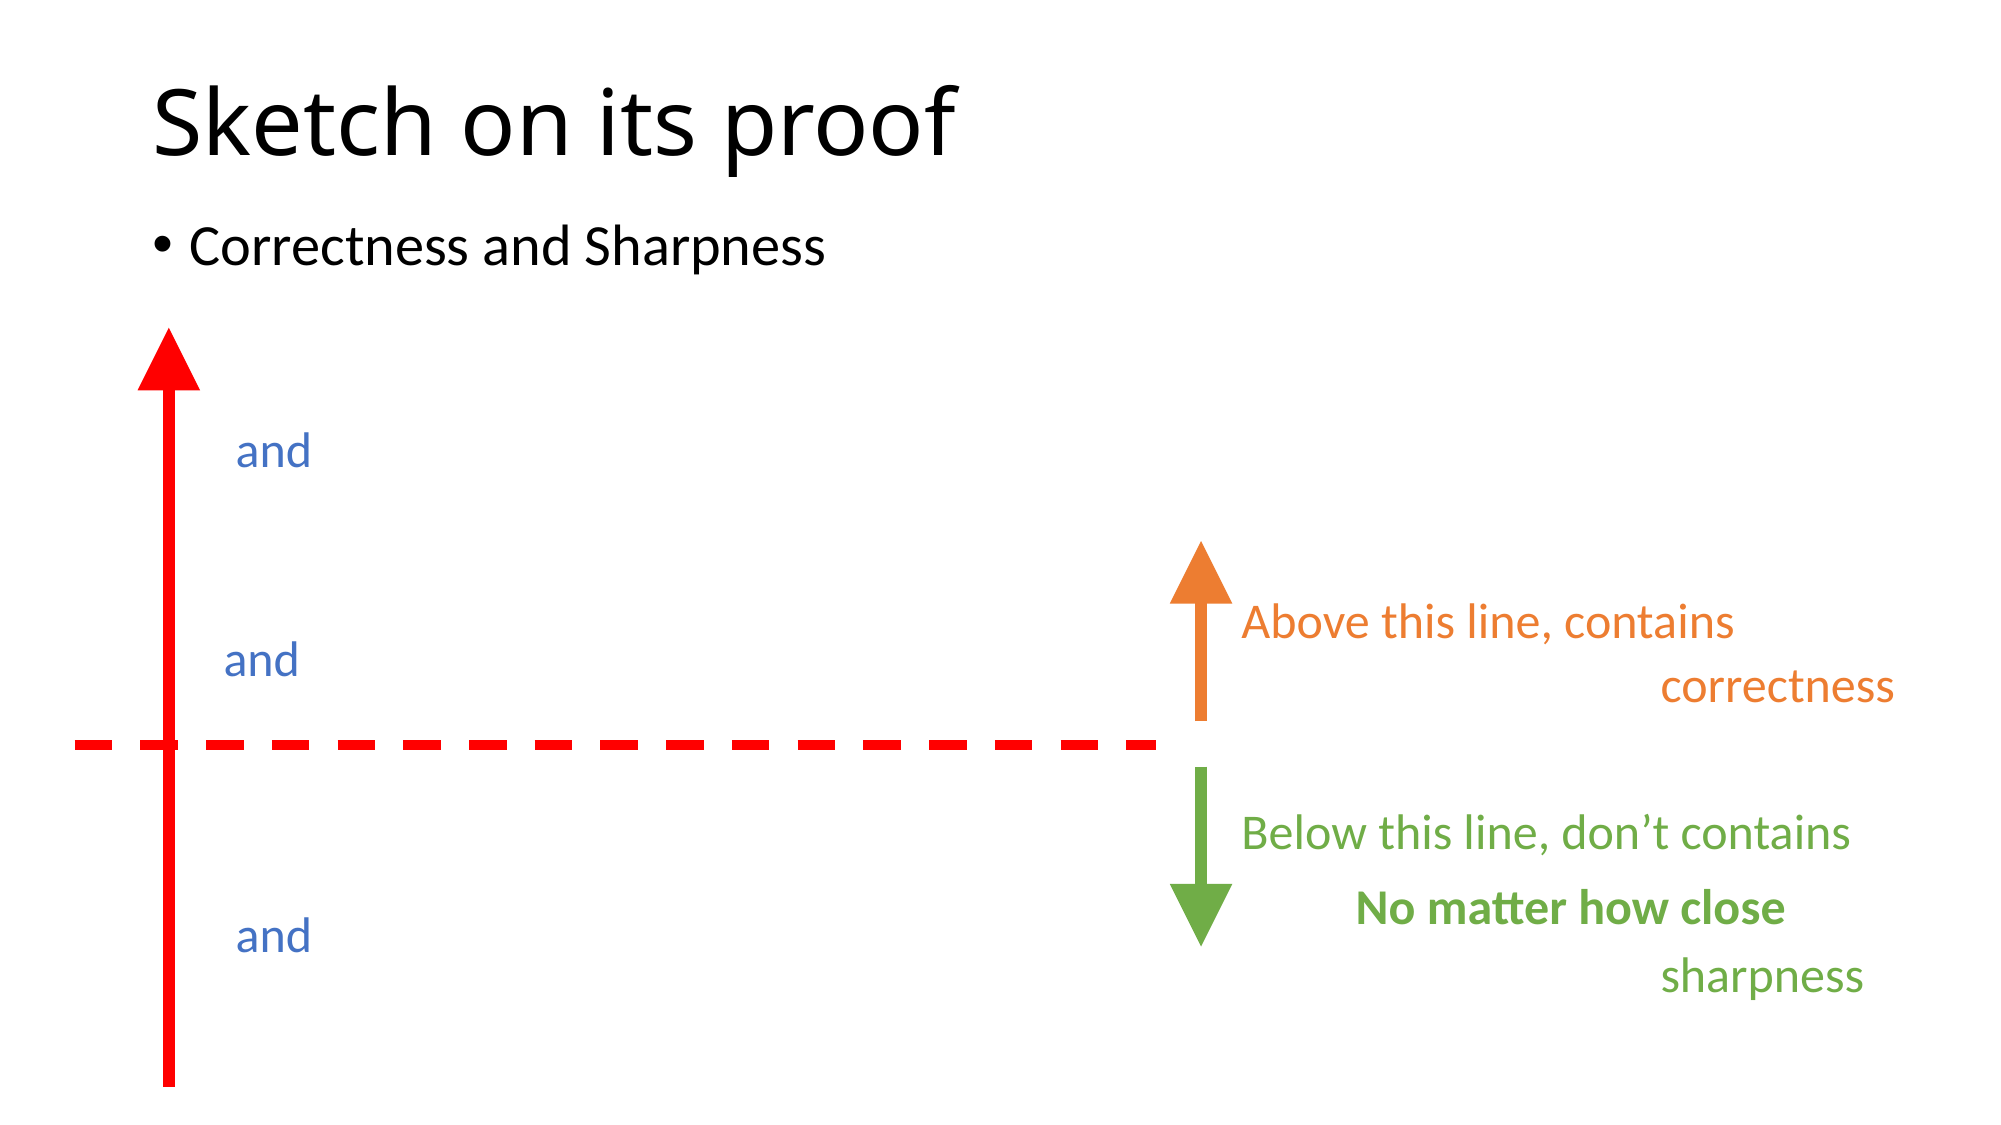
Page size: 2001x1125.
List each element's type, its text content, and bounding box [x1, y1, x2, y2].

text_box sharpness [1645, 935, 1927, 1010]
list Correctness and Sharpness [137, 207, 1863, 296]
text_box Above this line, contains [1226, 581, 1787, 656]
text_box No matter how close [1340, 867, 2000, 943]
text_box Sketch on its proof [137, 59, 1863, 192]
text_box correctness [1645, 645, 1927, 721]
text_box Below this line, don’t contains [1226, 791, 1886, 867]
